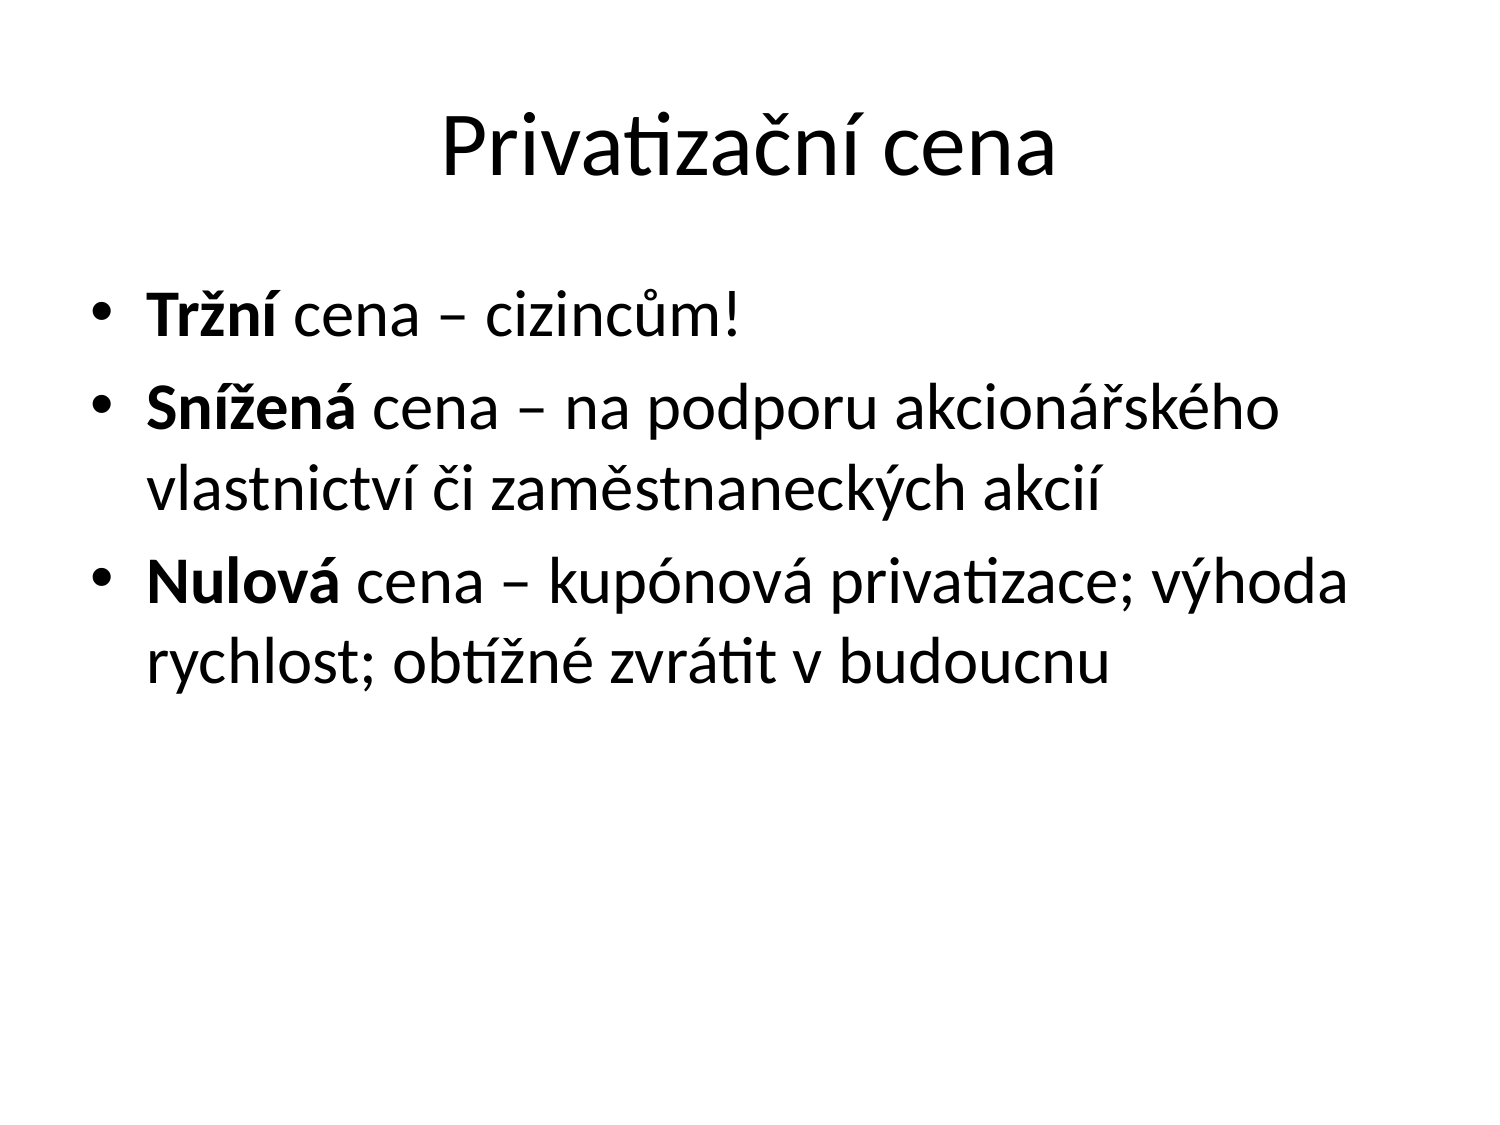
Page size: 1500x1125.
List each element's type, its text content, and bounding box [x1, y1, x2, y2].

list Tržní cena – cizincům! Snížená cena – na podporu akcionářského vlastnictví či zaměstnaneckých akcií Nulová cena – kupónová privatizace; výhoda rychlost; obtížné zvrátit v budoucnu [75, 262, 1425, 1005]
title Privatizační cena [75, 45, 1425, 233]
